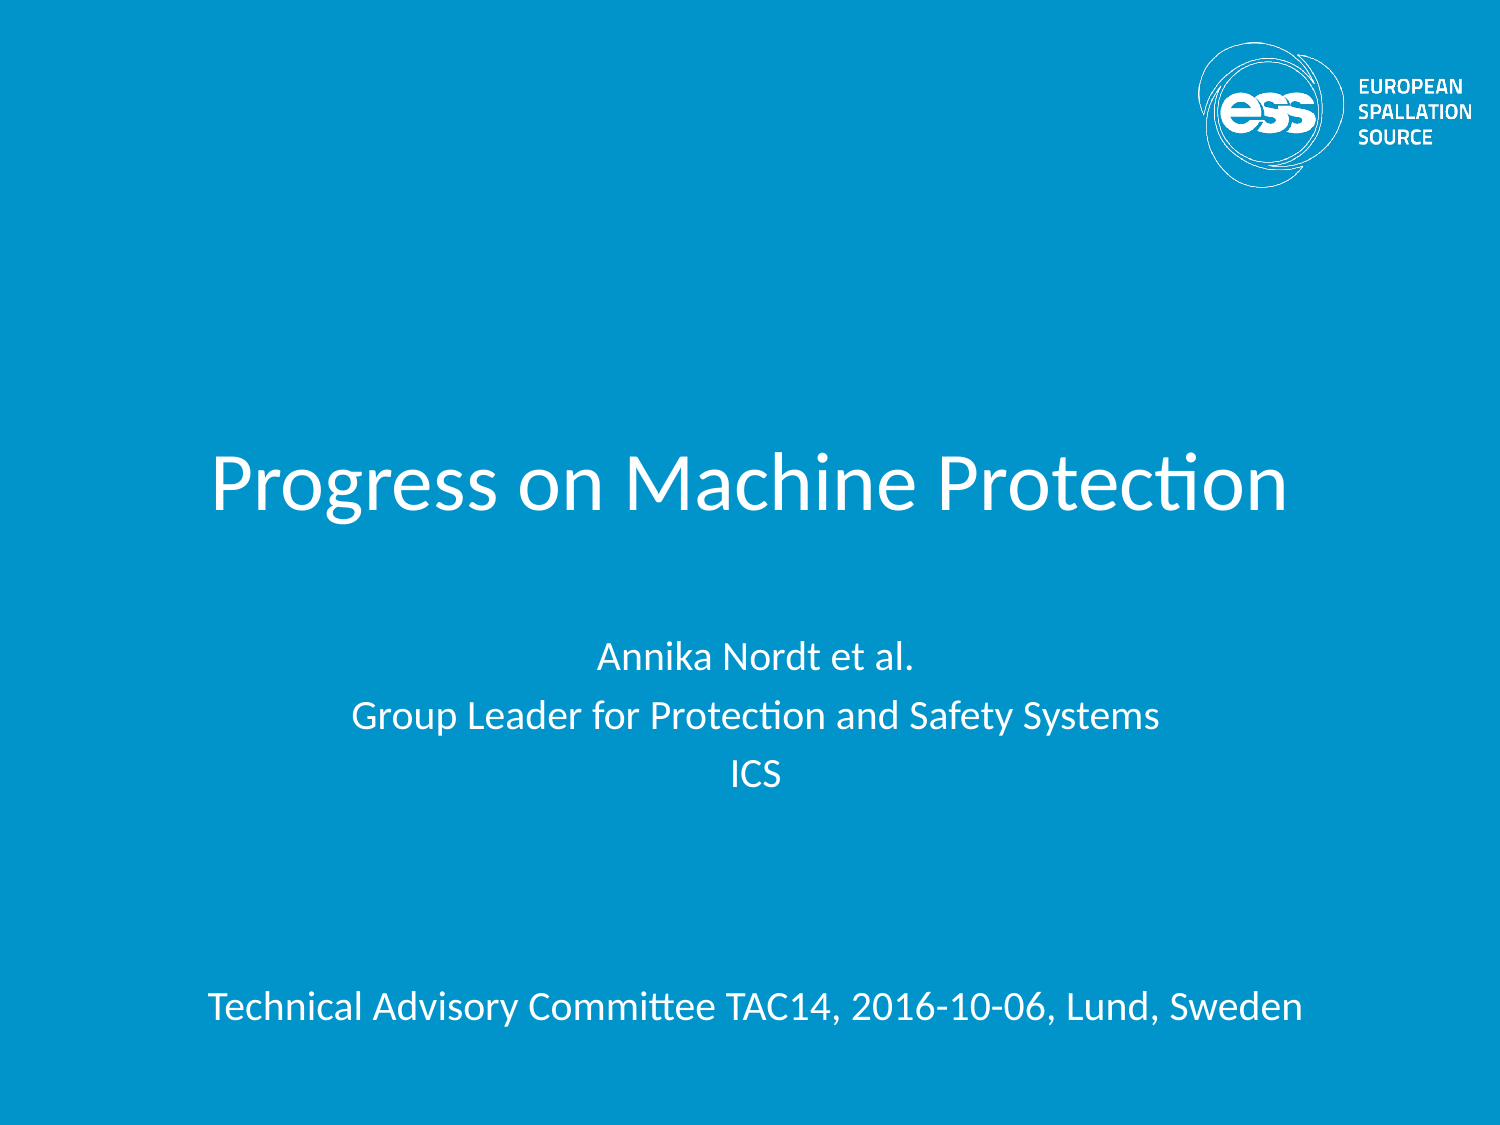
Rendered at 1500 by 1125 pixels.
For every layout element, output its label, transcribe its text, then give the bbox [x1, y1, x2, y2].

picture [1385, 130, 1395, 144]
picture [1455, 79, 1461, 93]
picture [1411, 130, 1420, 144]
picture [1426, 79, 1434, 93]
picture [1371, 105, 1380, 118]
picture [1429, 105, 1438, 118]
picture [1450, 79, 1455, 93]
picture [1360, 130, 1367, 144]
picture [1437, 79, 1447, 93]
picture [1372, 79, 1381, 93]
picture [1417, 105, 1427, 118]
picture [1399, 130, 1408, 144]
picture [1371, 130, 1381, 144]
picture [1398, 80, 1406, 93]
picture [1360, 79, 1368, 93]
title Progress on Machine Protection [112, 356, 1388, 598]
picture [1396, 105, 1403, 118]
picture [1221, 93, 1315, 133]
picture [1402, 79, 1409, 91]
picture [1413, 79, 1422, 93]
subtitle Annika Nordt et al. Group Leader for Protection and Safety Systems ICS Technical Advisory Committee TAC14, 2016-10-06, Lund, Sweden [123, 621, 1388, 1067]
picture [1461, 105, 1465, 118]
picture [1360, 105, 1367, 111]
picture [1383, 105, 1393, 118]
picture [1360, 112, 1367, 119]
picture [1466, 105, 1470, 118]
picture [1407, 105, 1414, 118]
picture [1424, 130, 1432, 144]
picture [1446, 105, 1457, 119]
picture [1386, 79, 1395, 93]
